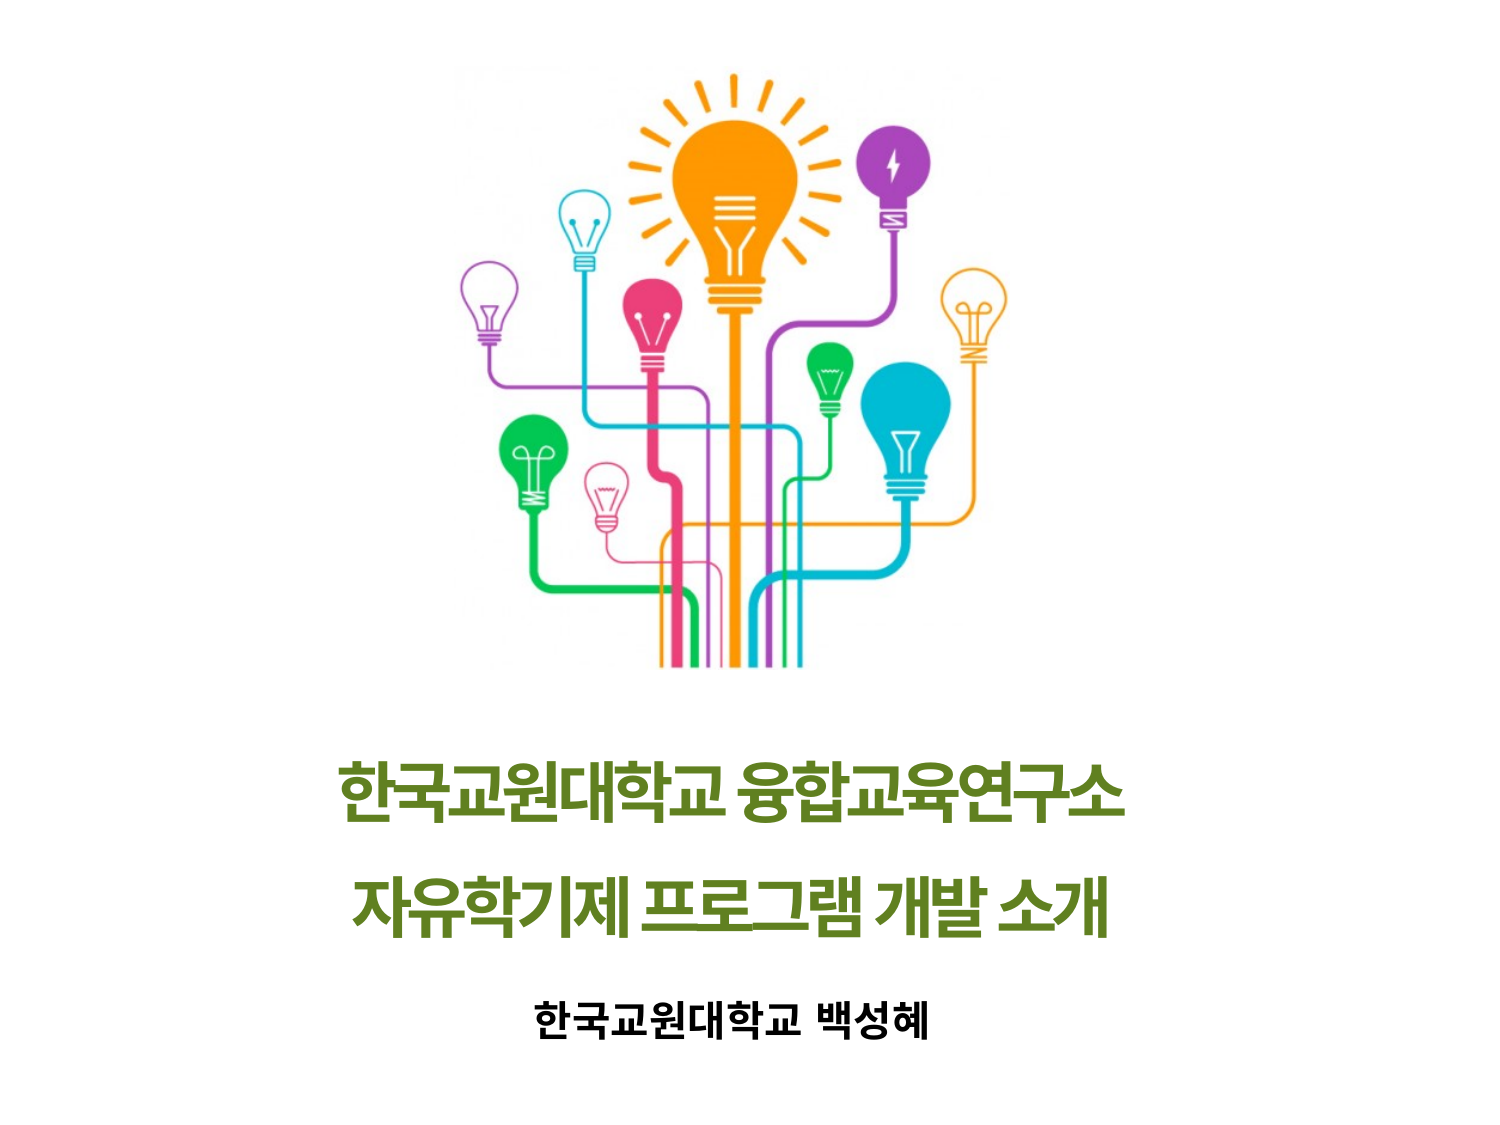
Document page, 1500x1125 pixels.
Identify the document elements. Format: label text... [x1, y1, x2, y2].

text_box 한국교원대학교 융합교육연구소 자유학기제 프로그램 개발 소개 [8, 709, 1456, 953]
picture [454, 66, 1011, 670]
text_box 한국교원대학교 백성혜 [135, 987, 1329, 1052]
